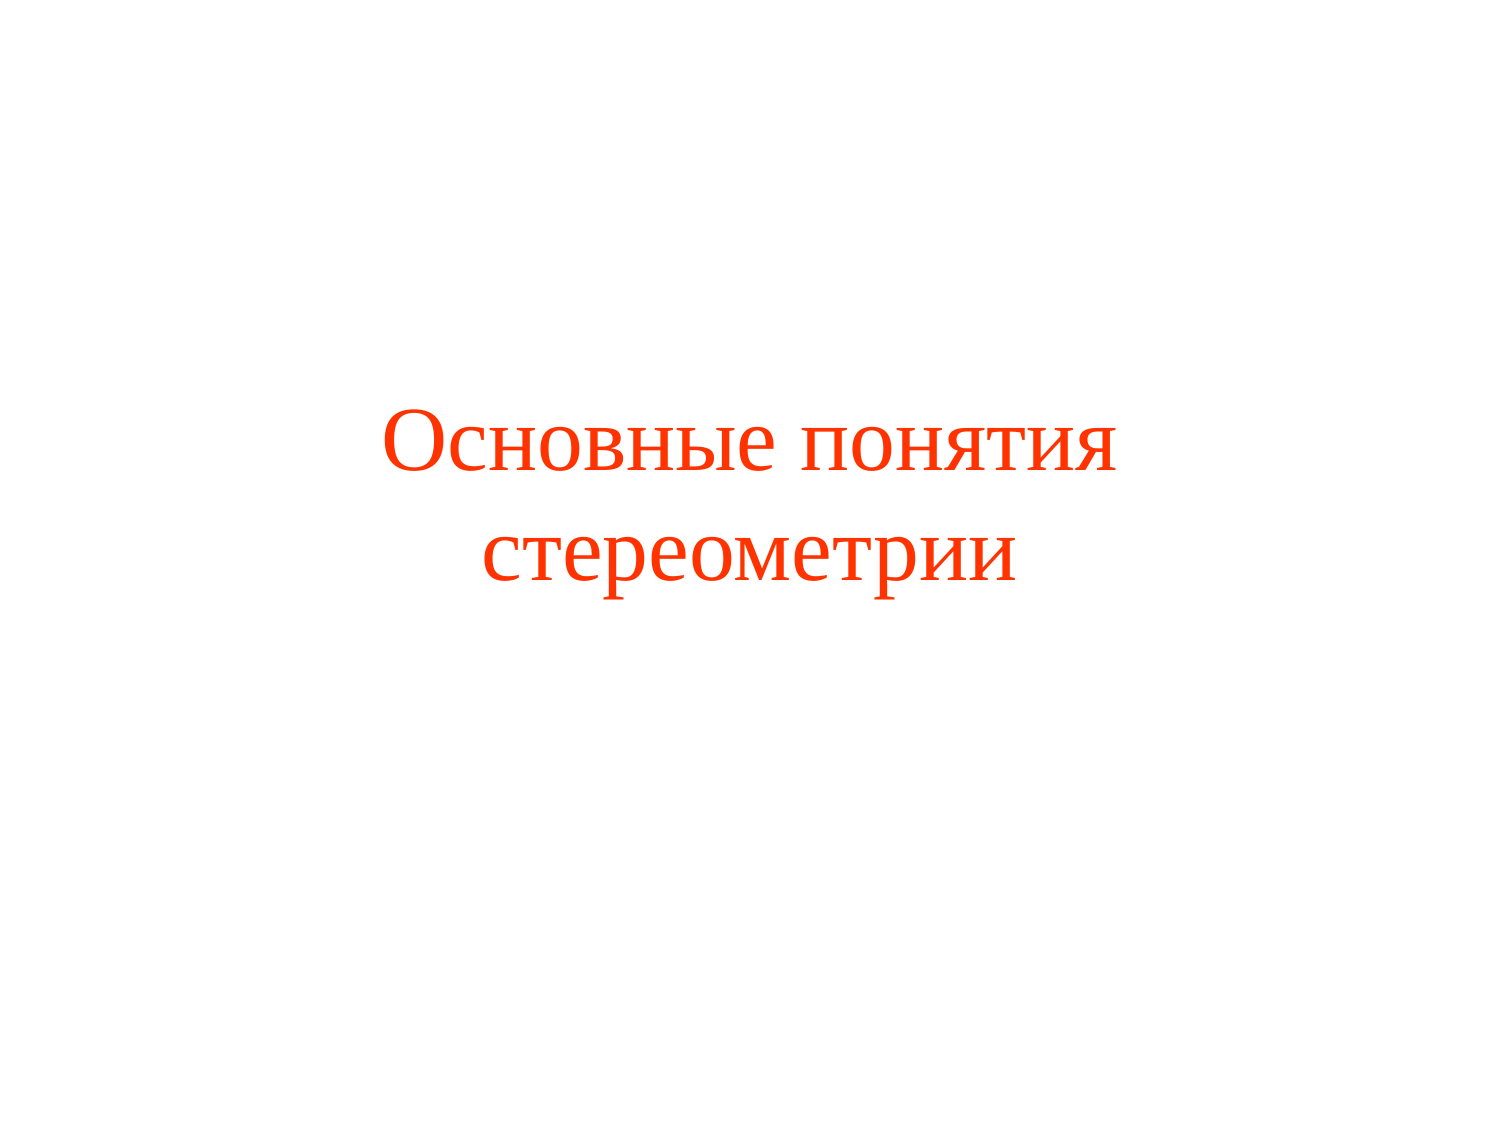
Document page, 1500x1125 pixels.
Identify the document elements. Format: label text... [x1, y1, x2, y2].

title Основные понятия стереометрии [153, 255, 1347, 722]
